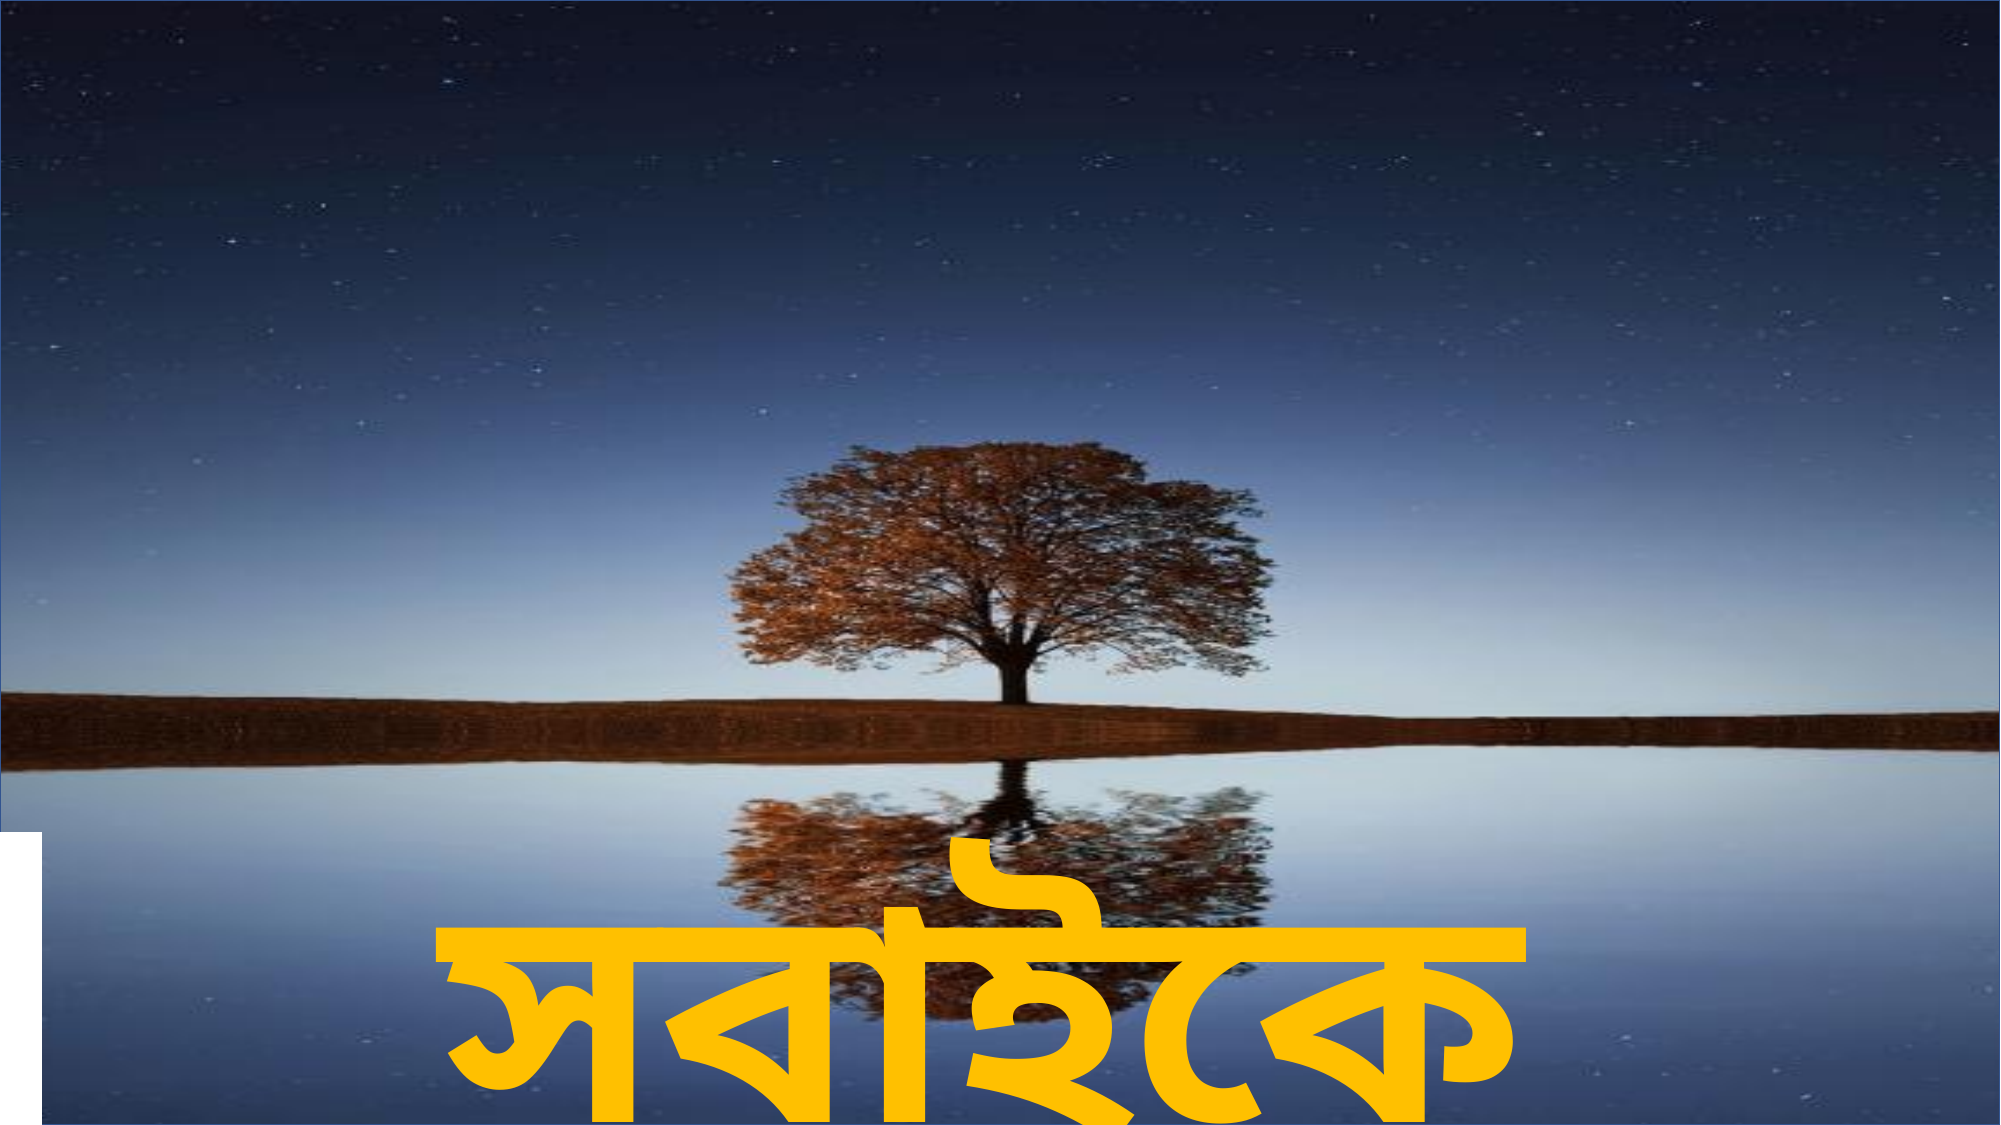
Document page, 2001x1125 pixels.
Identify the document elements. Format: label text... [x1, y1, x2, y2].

picture [0, 832, 42, 1125]
text_box সবাইকে ধন্যবাদ [156, 802, 1807, 1125]
text_box [0, 0, 2000, 1125]
